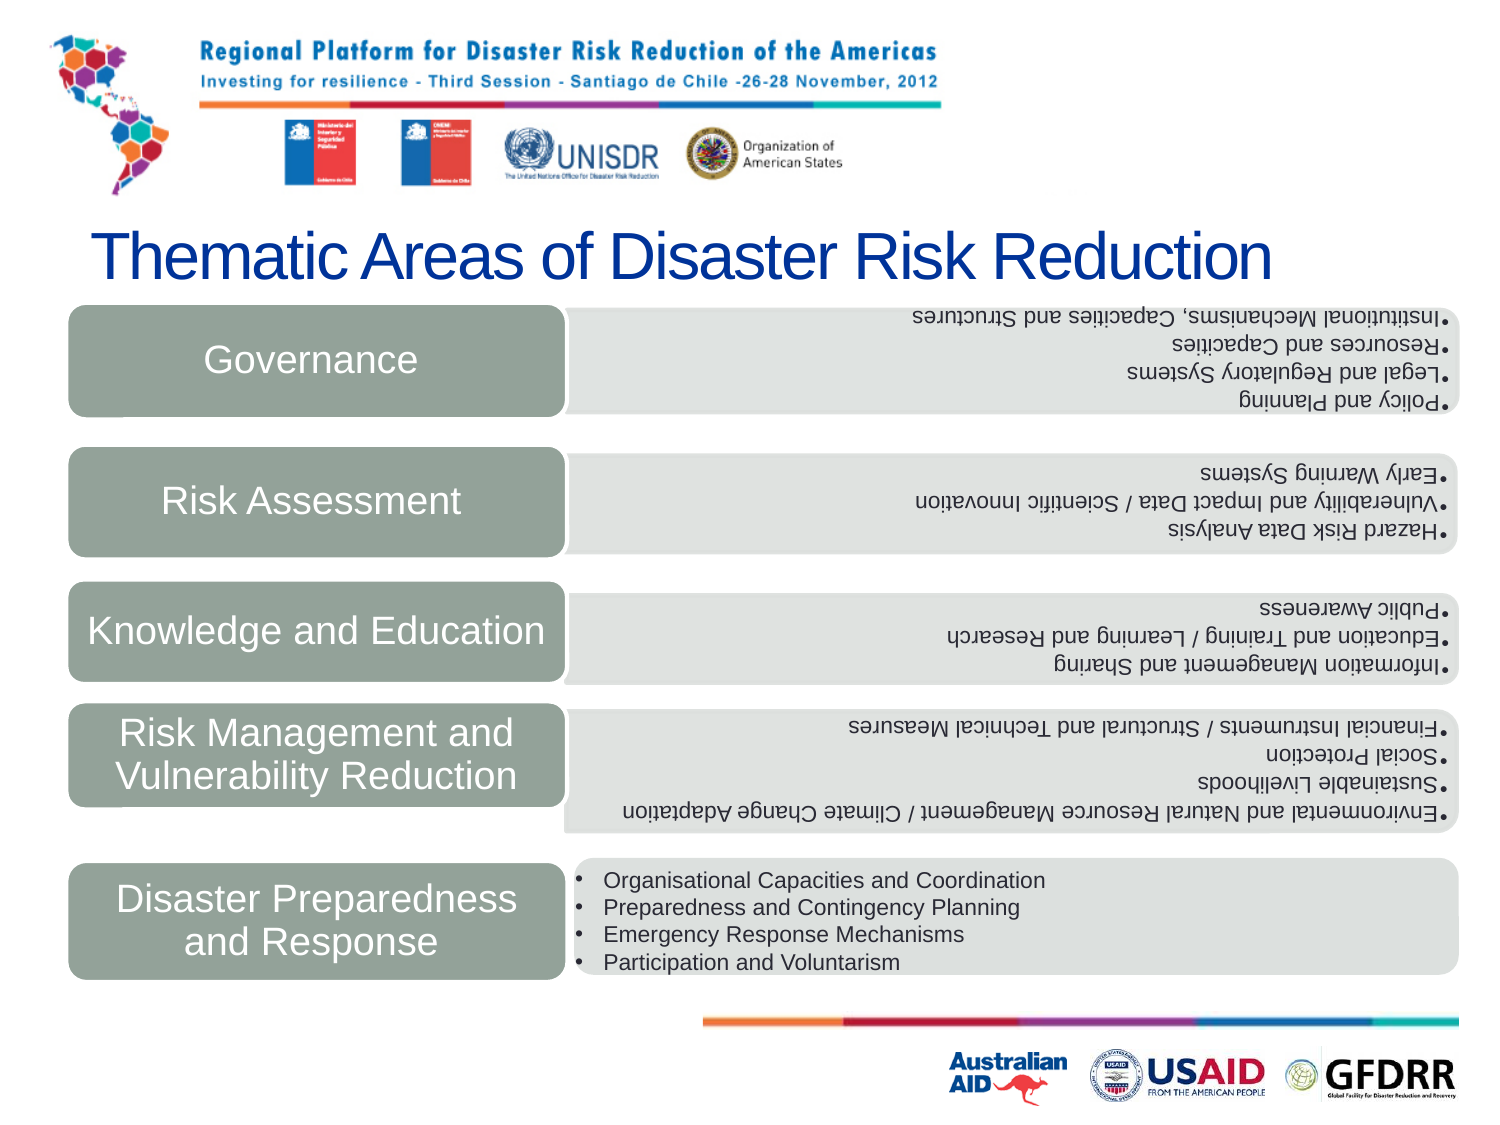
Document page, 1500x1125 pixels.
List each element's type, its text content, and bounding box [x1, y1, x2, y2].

picture [702, 1012, 1460, 1036]
title Thematic Areas of Disaster Risk Reduction [74, 198, 1426, 301]
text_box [949, 1046, 1460, 1107]
picture [0, 31, 1112, 197]
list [64, 302, 1460, 1012]
